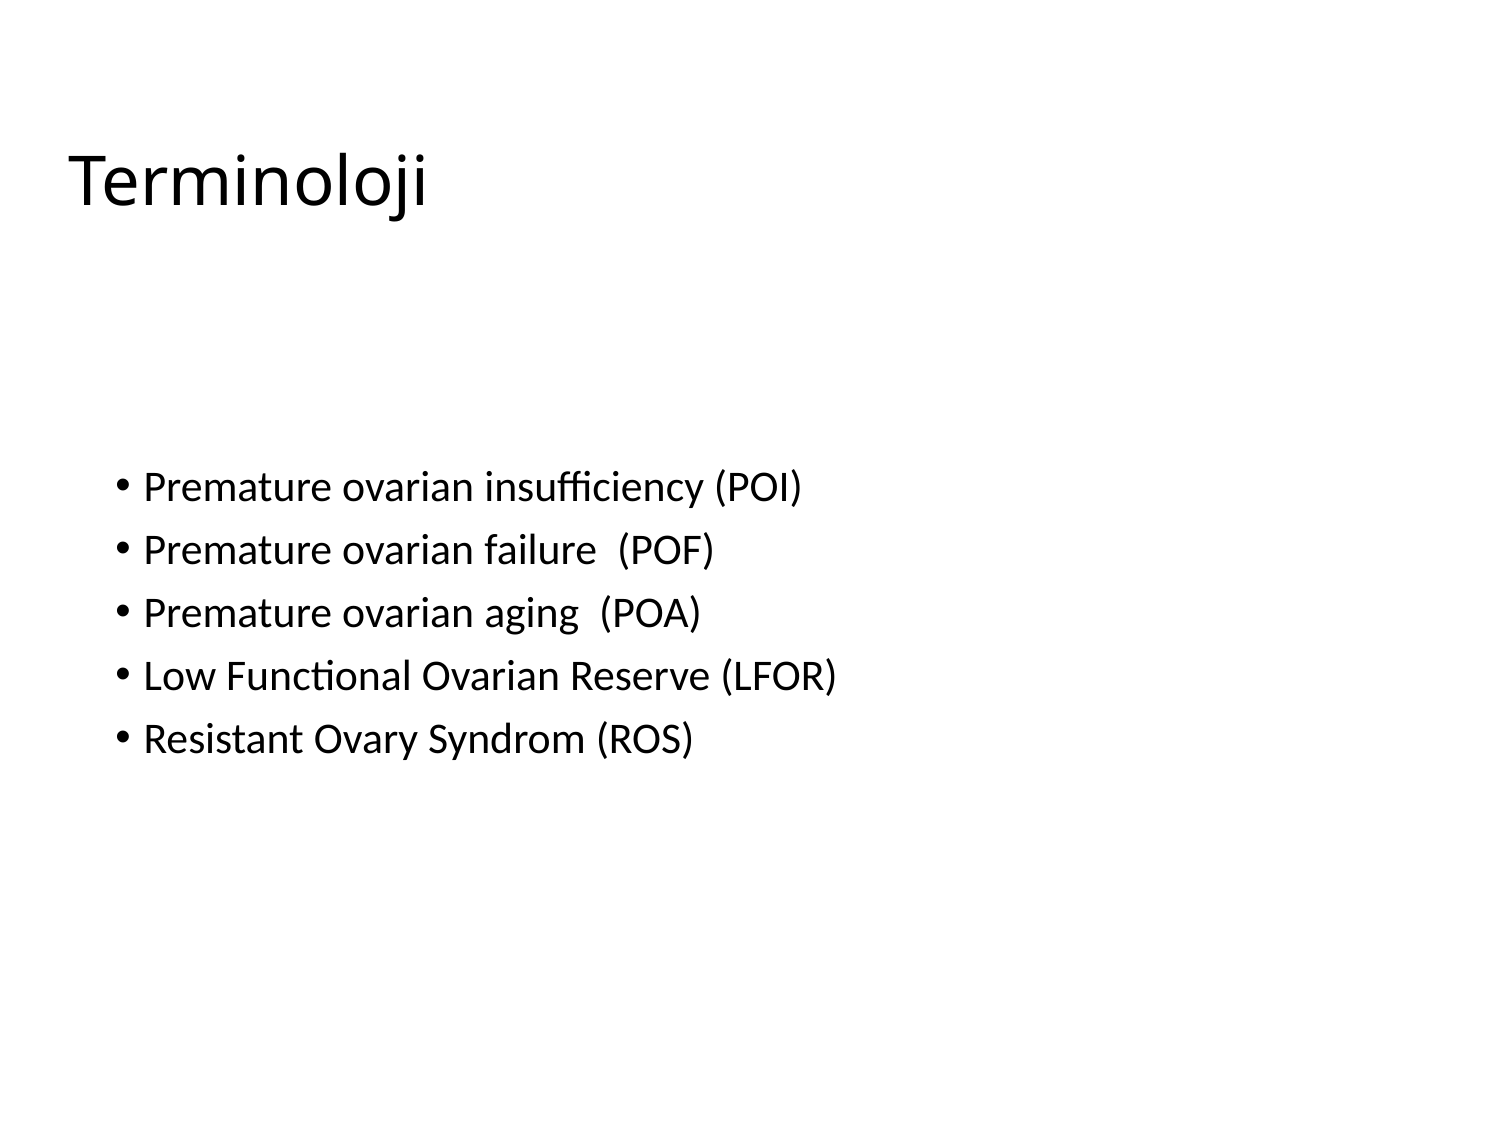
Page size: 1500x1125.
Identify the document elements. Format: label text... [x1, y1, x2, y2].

title Terminoloji [53, 90, 1404, 278]
list Premature ovarian insufficiency (POI) Premature ovarian failure (POF) Premature ovarian aging (POA) Low Functional Ovarian Reserve (LFOR) Resistant Ovary Syndrom (ROS) [100, 456, 1451, 858]
